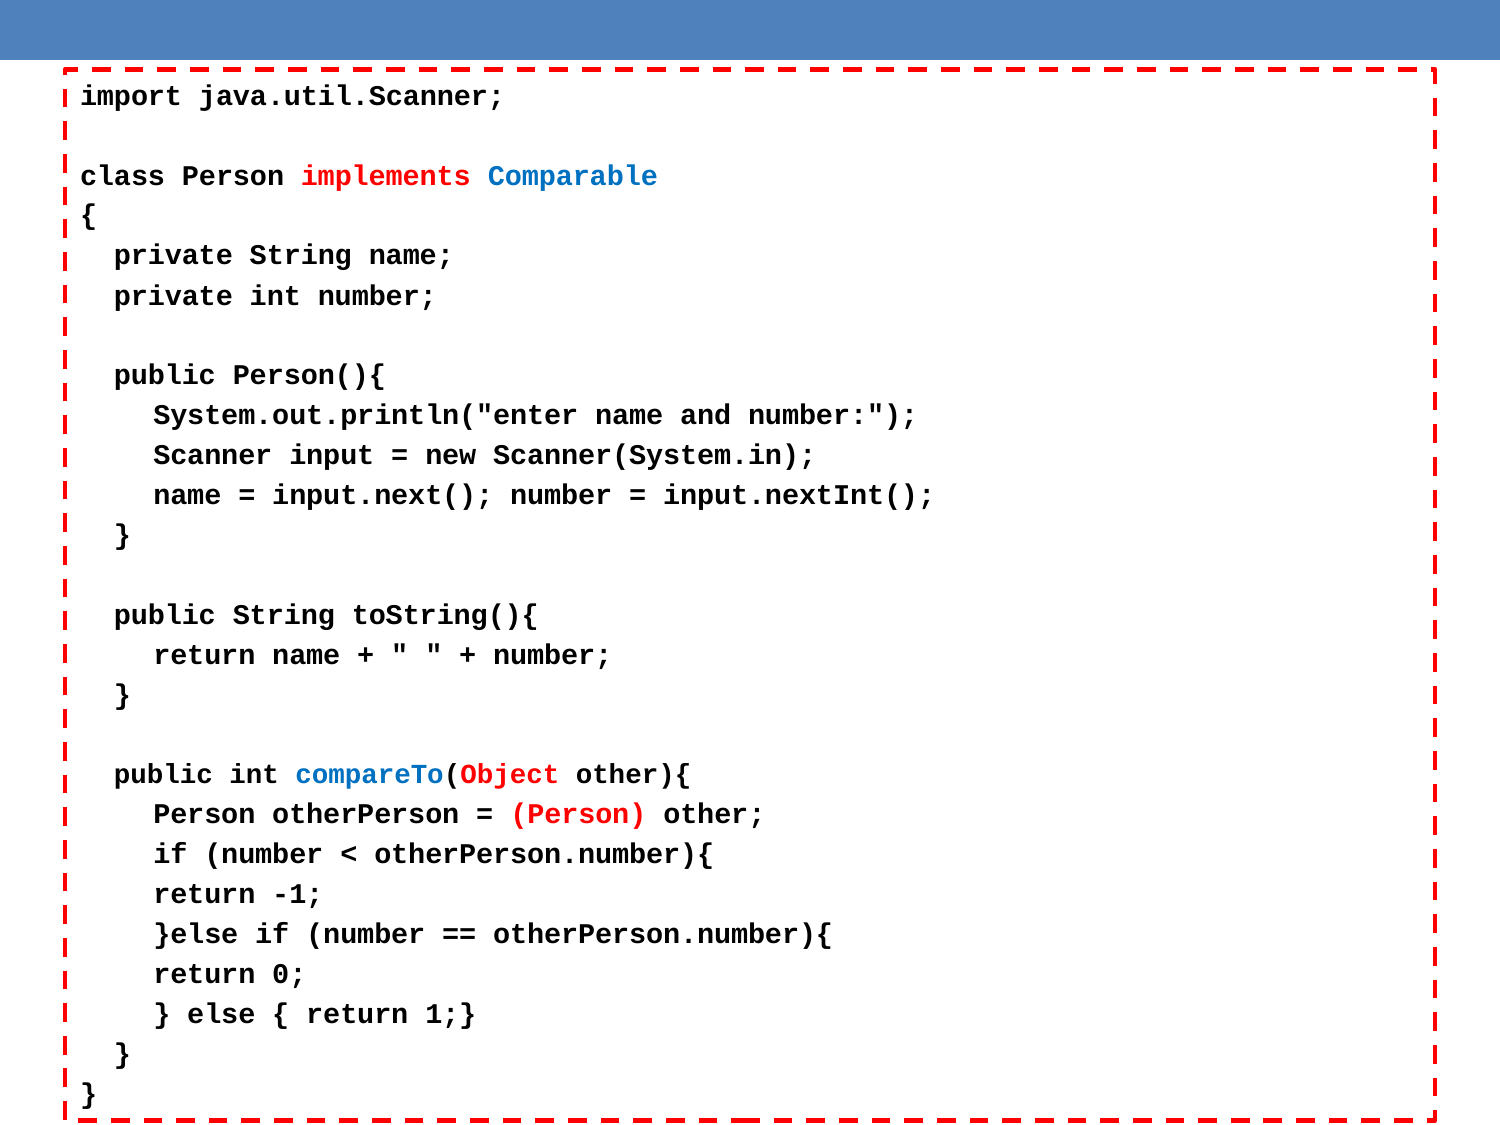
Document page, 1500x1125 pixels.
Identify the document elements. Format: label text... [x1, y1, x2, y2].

text_box import java.util.Scanner; class Person implements Comparable { private String name; private int number; public Person(){ System.out.println("enter name and number:"); Scanner input = new Scanner(System.in); name = input.next(); number = input.nextInt(); } public String toString(){ return name + " " + number; } public int compareTo(Object other){ Person otherPerson = (Person) other; if (number < otherPerson.number){ return -1; }else if (number == otherPerson.number){ return 0; } else { return 1;} } } [64, 69, 1436, 1121]
